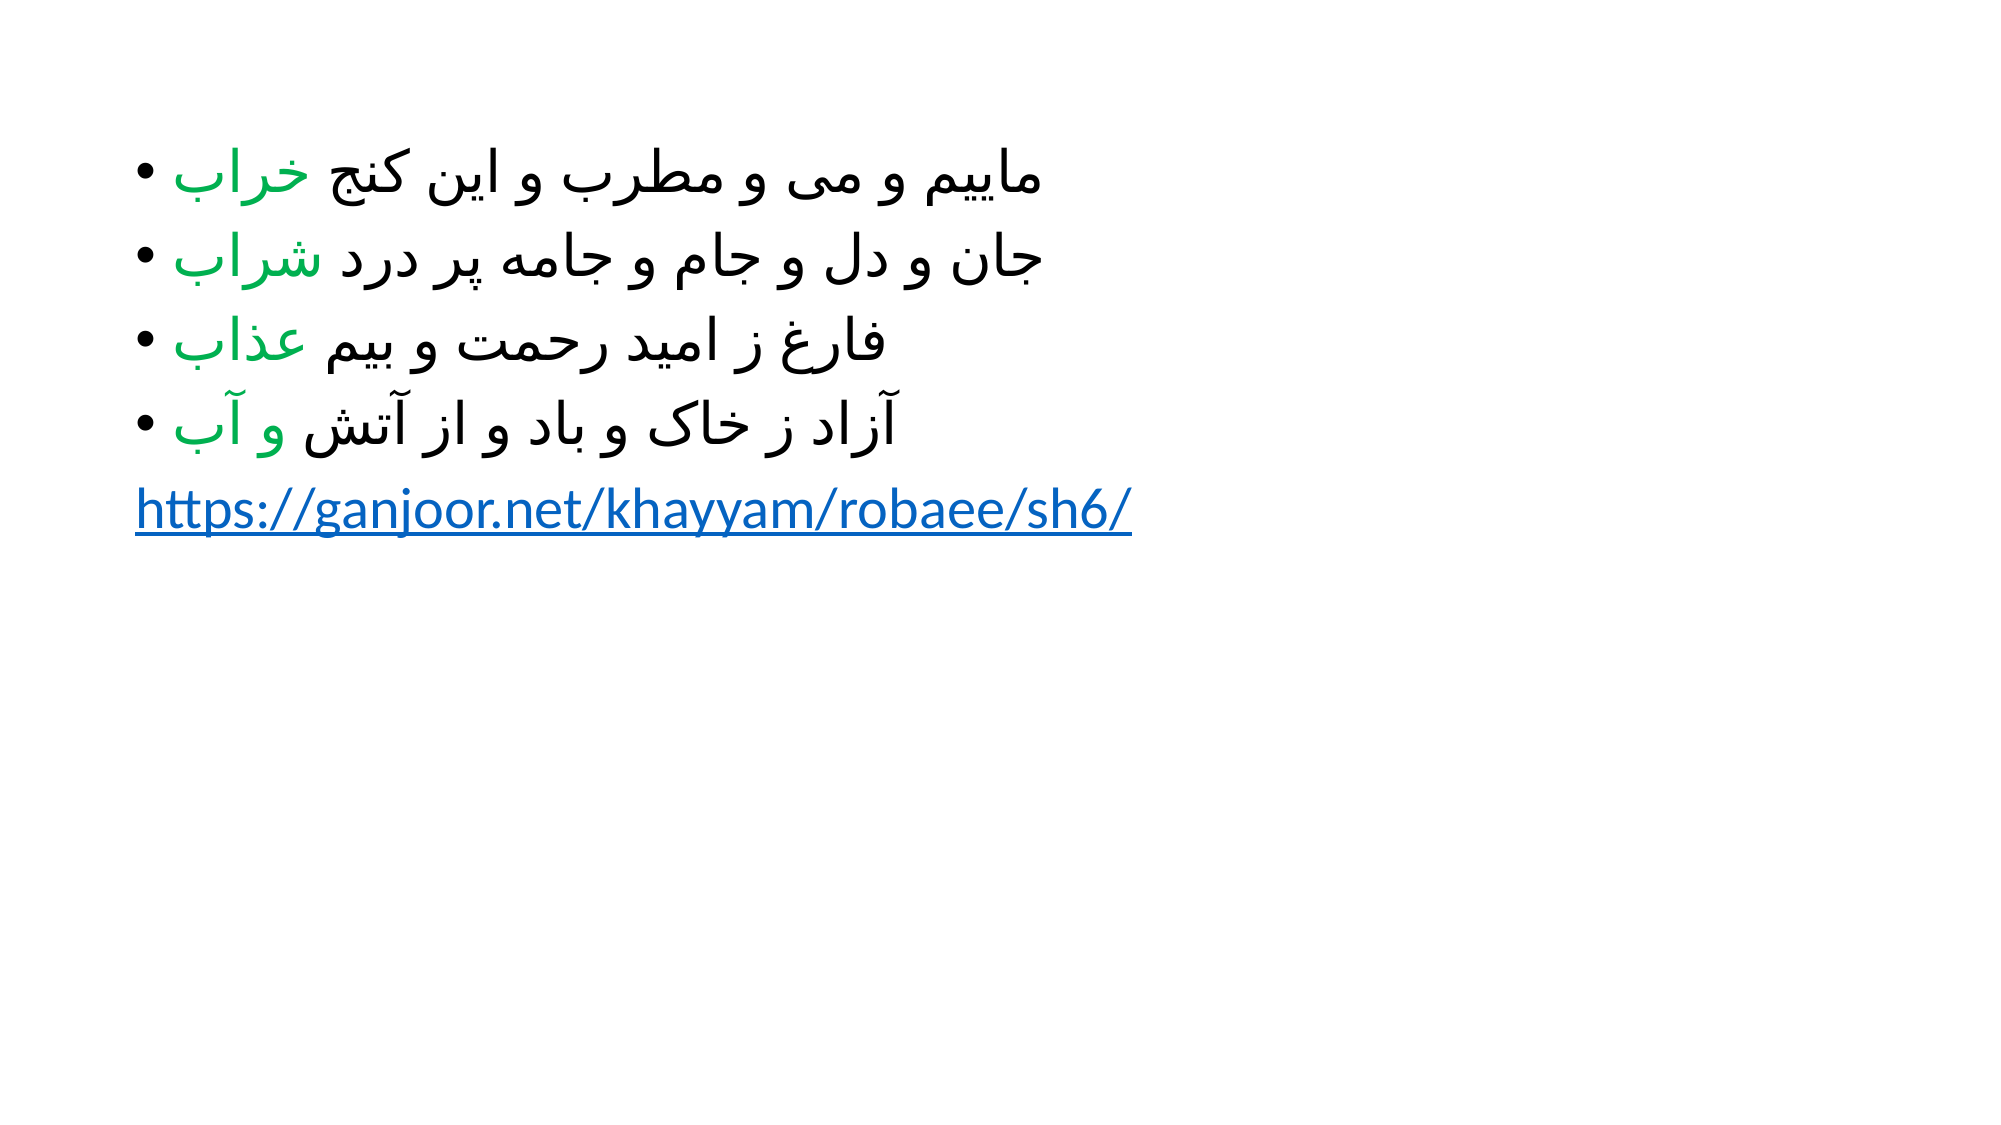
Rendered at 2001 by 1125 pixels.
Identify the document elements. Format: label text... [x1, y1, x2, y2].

list ماییم و می و مطرب و این کنج خراب جان و دل و جام و جامه پر درد شراب فارغ ز امید رحمت و بیم عذاب آزاد ز خاک و باد و از آتش و آب https://ganjoor.net/khayyam/robaee/sh6/ [120, 135, 1863, 1014]
